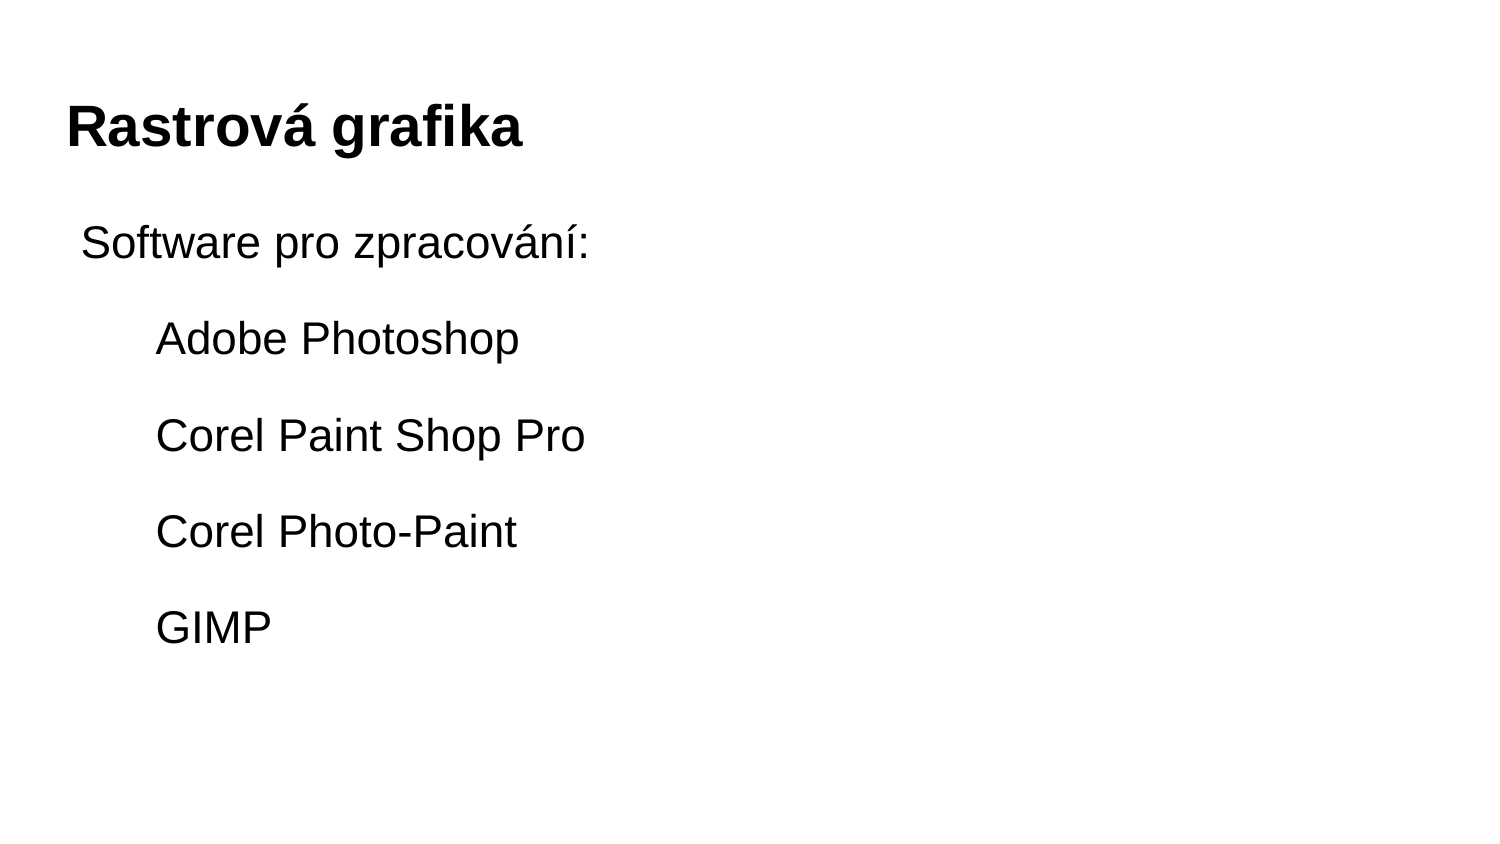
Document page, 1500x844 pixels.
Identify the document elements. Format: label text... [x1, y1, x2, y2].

title Rastrová grafika [51, 72, 1449, 167]
list Software pro zpracování: Adobe Photoshop Corel Paint Shop Pro Corel Photo-Paint GIMP [51, 189, 1449, 750]
